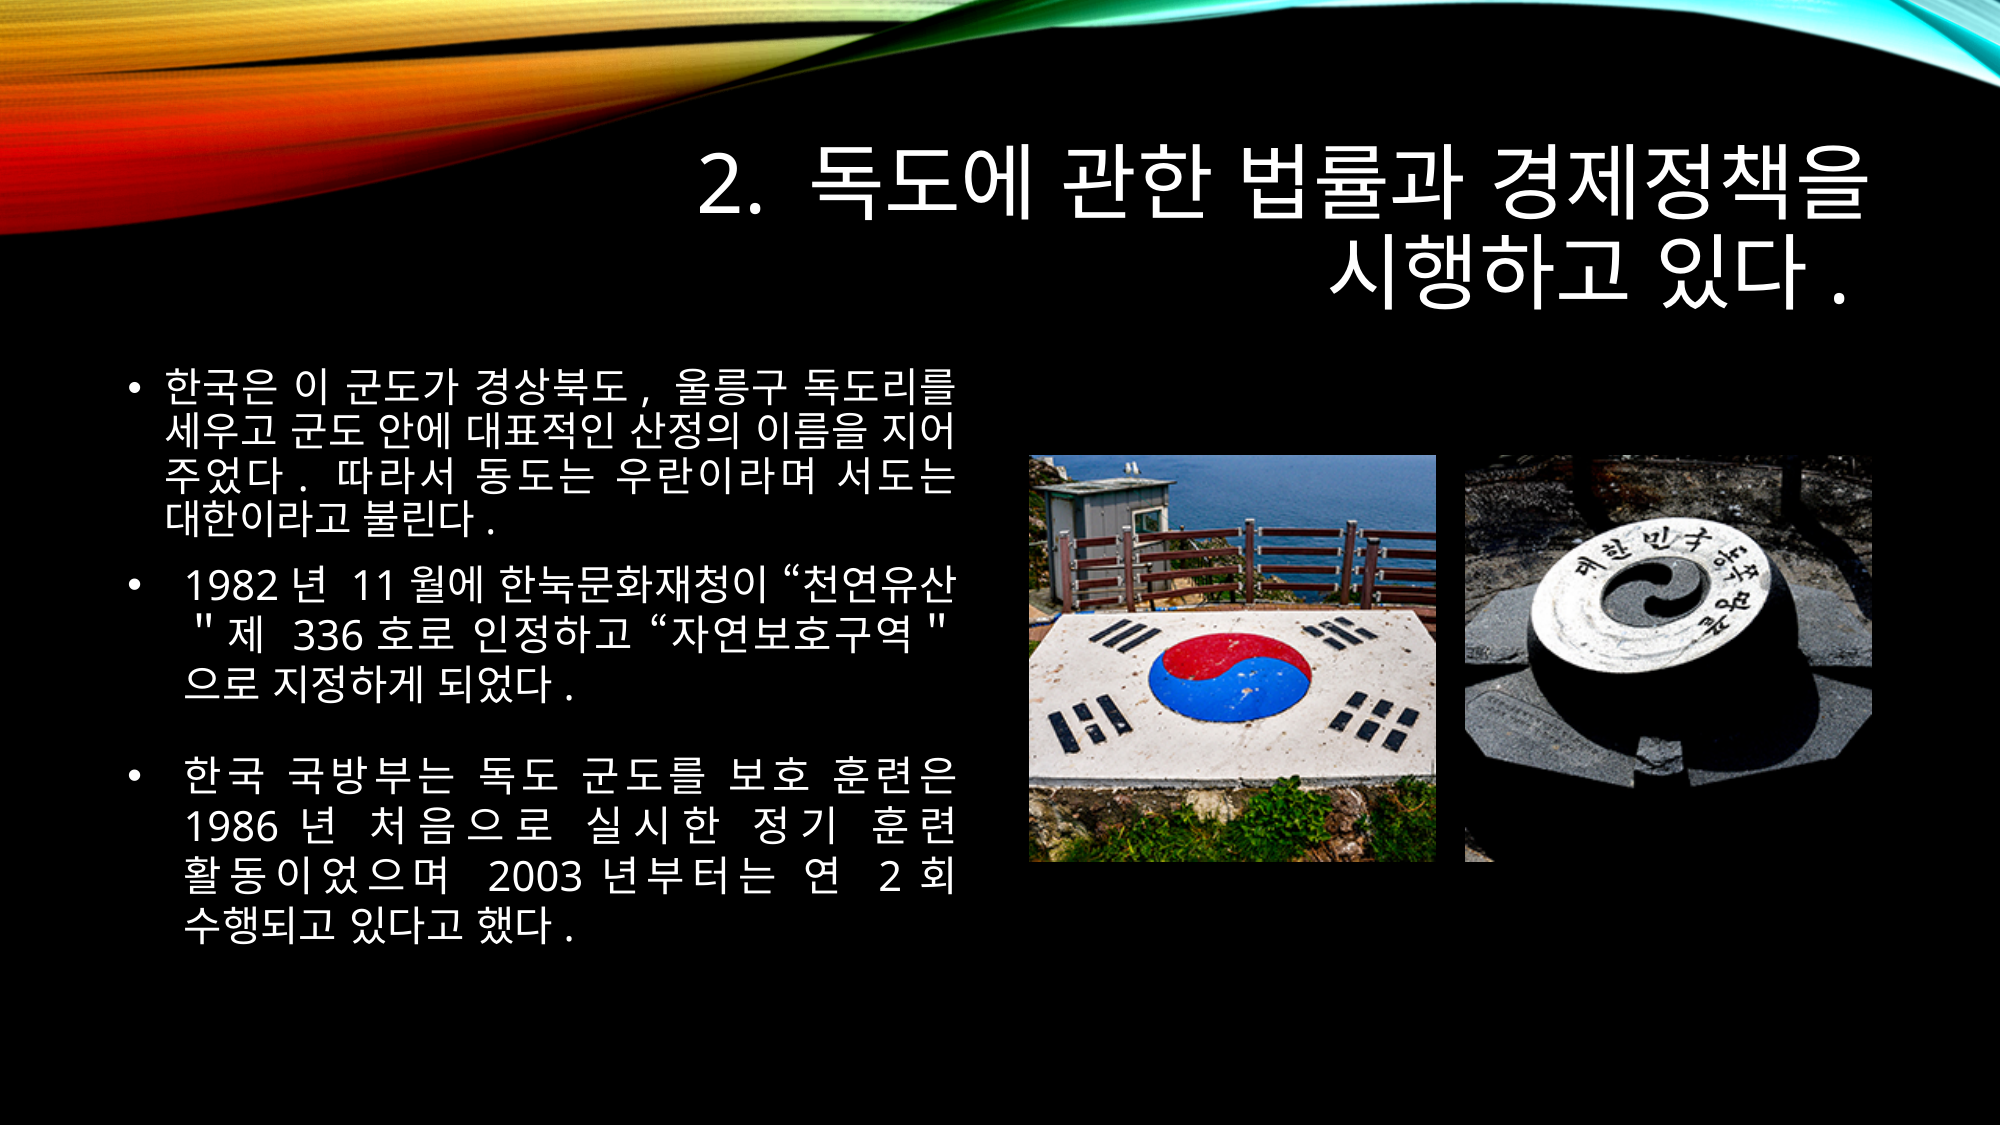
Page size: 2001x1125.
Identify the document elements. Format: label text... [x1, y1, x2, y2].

title 2. 독도에 관한 법률과 경제정책을 시행하고 있다. [549, 125, 1888, 338]
picture [1029, 455, 1437, 863]
text_box 1982년 11월에 한눅문화재청이 “천연유산＂제 336호로 인정하고 “자연보호구역＂으로 지정하게 되었다. [112, 551, 973, 717]
text_box 한국 국방부는 독도 군도를 보호 훈련은 1986년 처음으로 실시한 정기 훈련 활동이었으며 2003년부터는 연 2회 수행되고 있다고 했다. [112, 742, 973, 958]
list 한국은 이 군도가 경상북도, 울릉구 독도리를 세우고 군도 안에 대표적인 산정의 이름을 지어 주었다. 따라서 동도는 우란이라며 서도는 대한이라고 불린다. [112, 360, 973, 551]
picture [0, 0, 2000, 237]
picture [1465, 455, 1872, 863]
